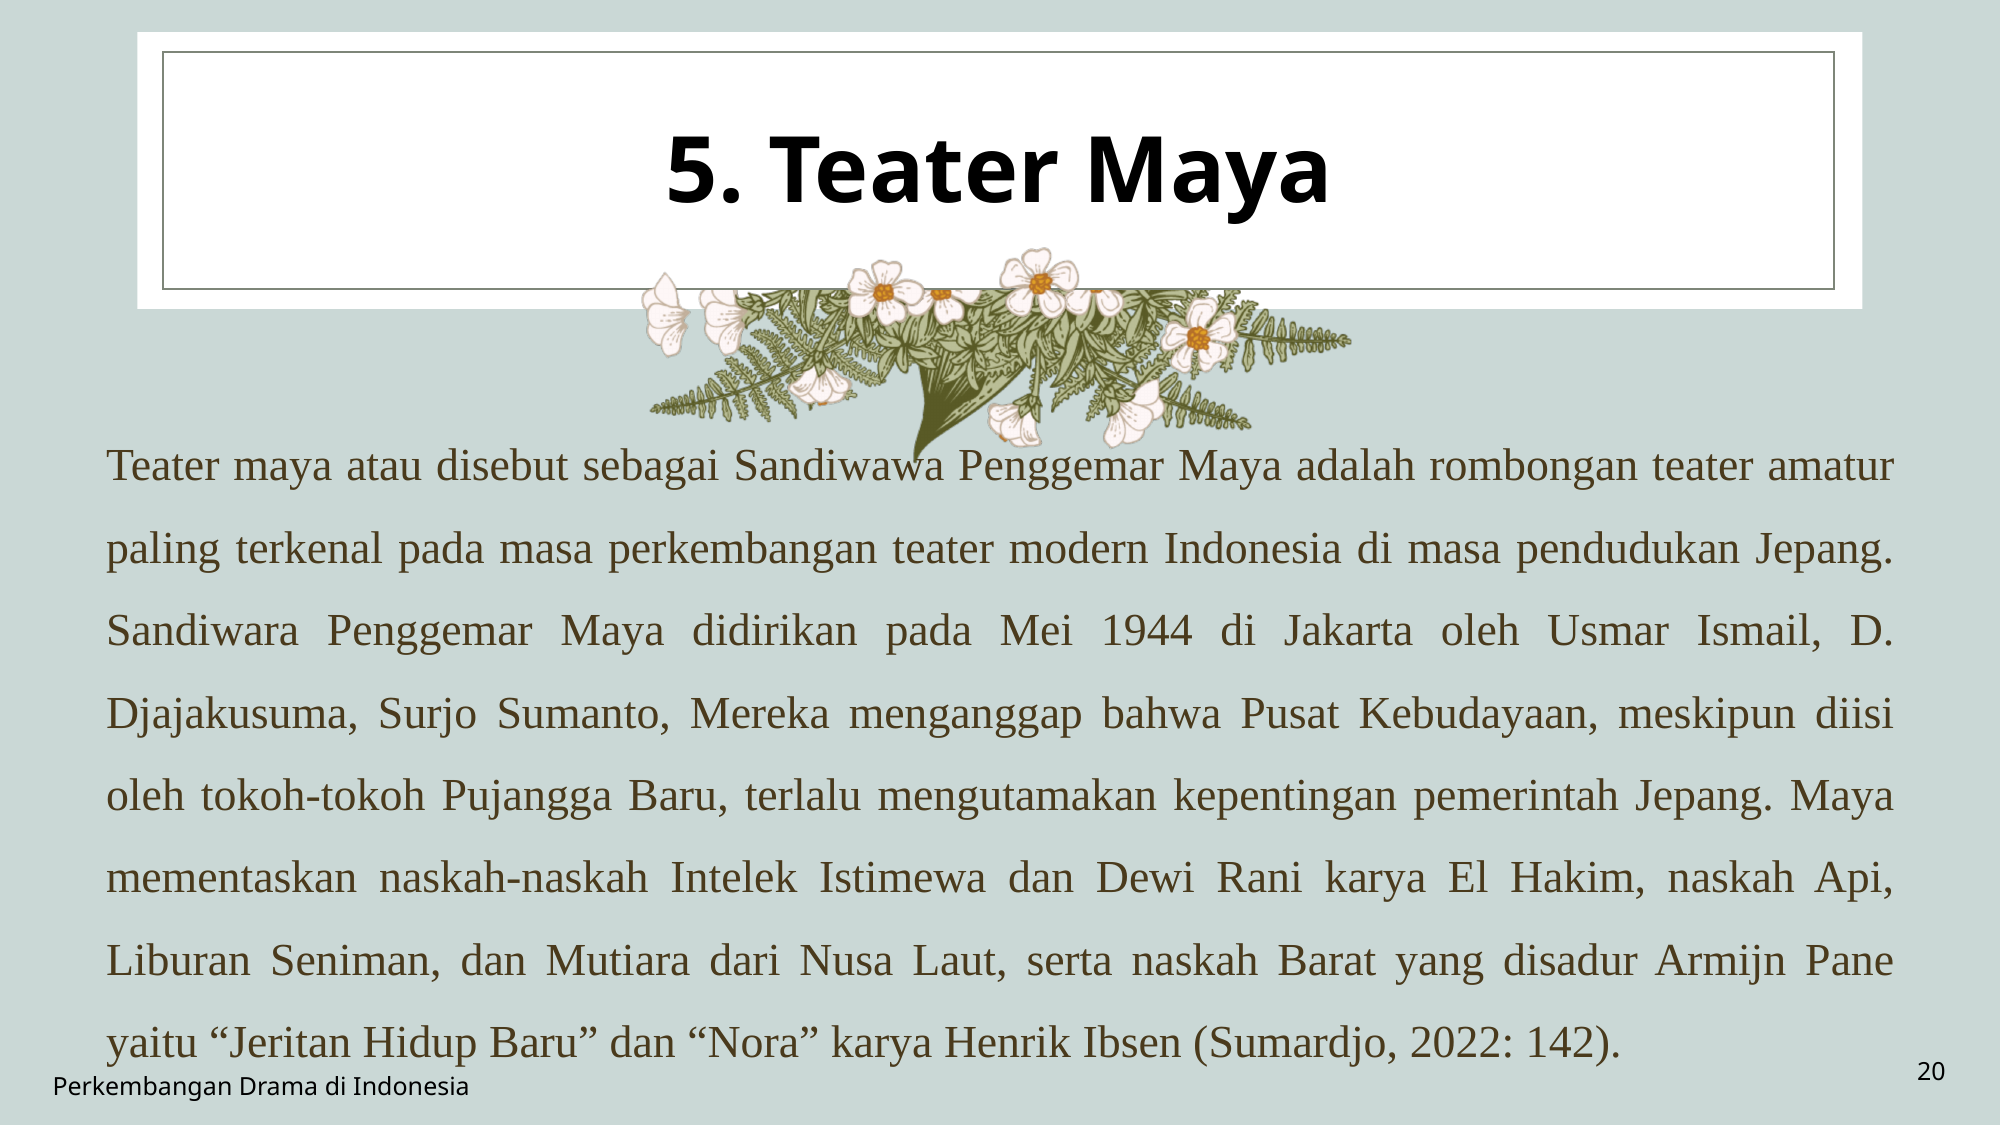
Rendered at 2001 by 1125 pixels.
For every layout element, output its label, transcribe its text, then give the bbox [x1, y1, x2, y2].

list Teater maya atau disebut sebagai Sandiwawa Penggemar Maya adalah rombongan teater amatur paling terkenal pada masa perkembangan teater modern Indonesia di masa pendudukan Jepang. Sandiwara Penggemar Maya didirikan pada Mei 1944 di Jakarta oleh Usmar Ismail, D. Djajakusuma, Surjo Sumanto, Mereka menganggap bahwa Pusat Kebudayaan, meskipun diisi oleh tokoh-tokoh Pujangga Baru, terlalu mengutamakan kepentingan pemerintah Jepang. Maya mementaskan naskah-naskah Intelek Istimewa dan Dewi Rani karya El Hakim, naskah Api, Liburan Seniman, dan Mutiara dari Nusa Laut, serta naskah Barat yang disadur Armijn Pane yaitu “Jeritan Hidup Baru” dan “Nora” karya Henrik Ibsen (Sumardjo, 2022: 142). [0, 399, 1911, 1061]
slide_number 20 [1510, 1042, 1961, 1103]
footer Perkembangan Drama di Indonesia [37, 1078, 713, 1125]
picture [635, 266, 1361, 399]
title 5. Teater Maya [137, 79, 1863, 266]
